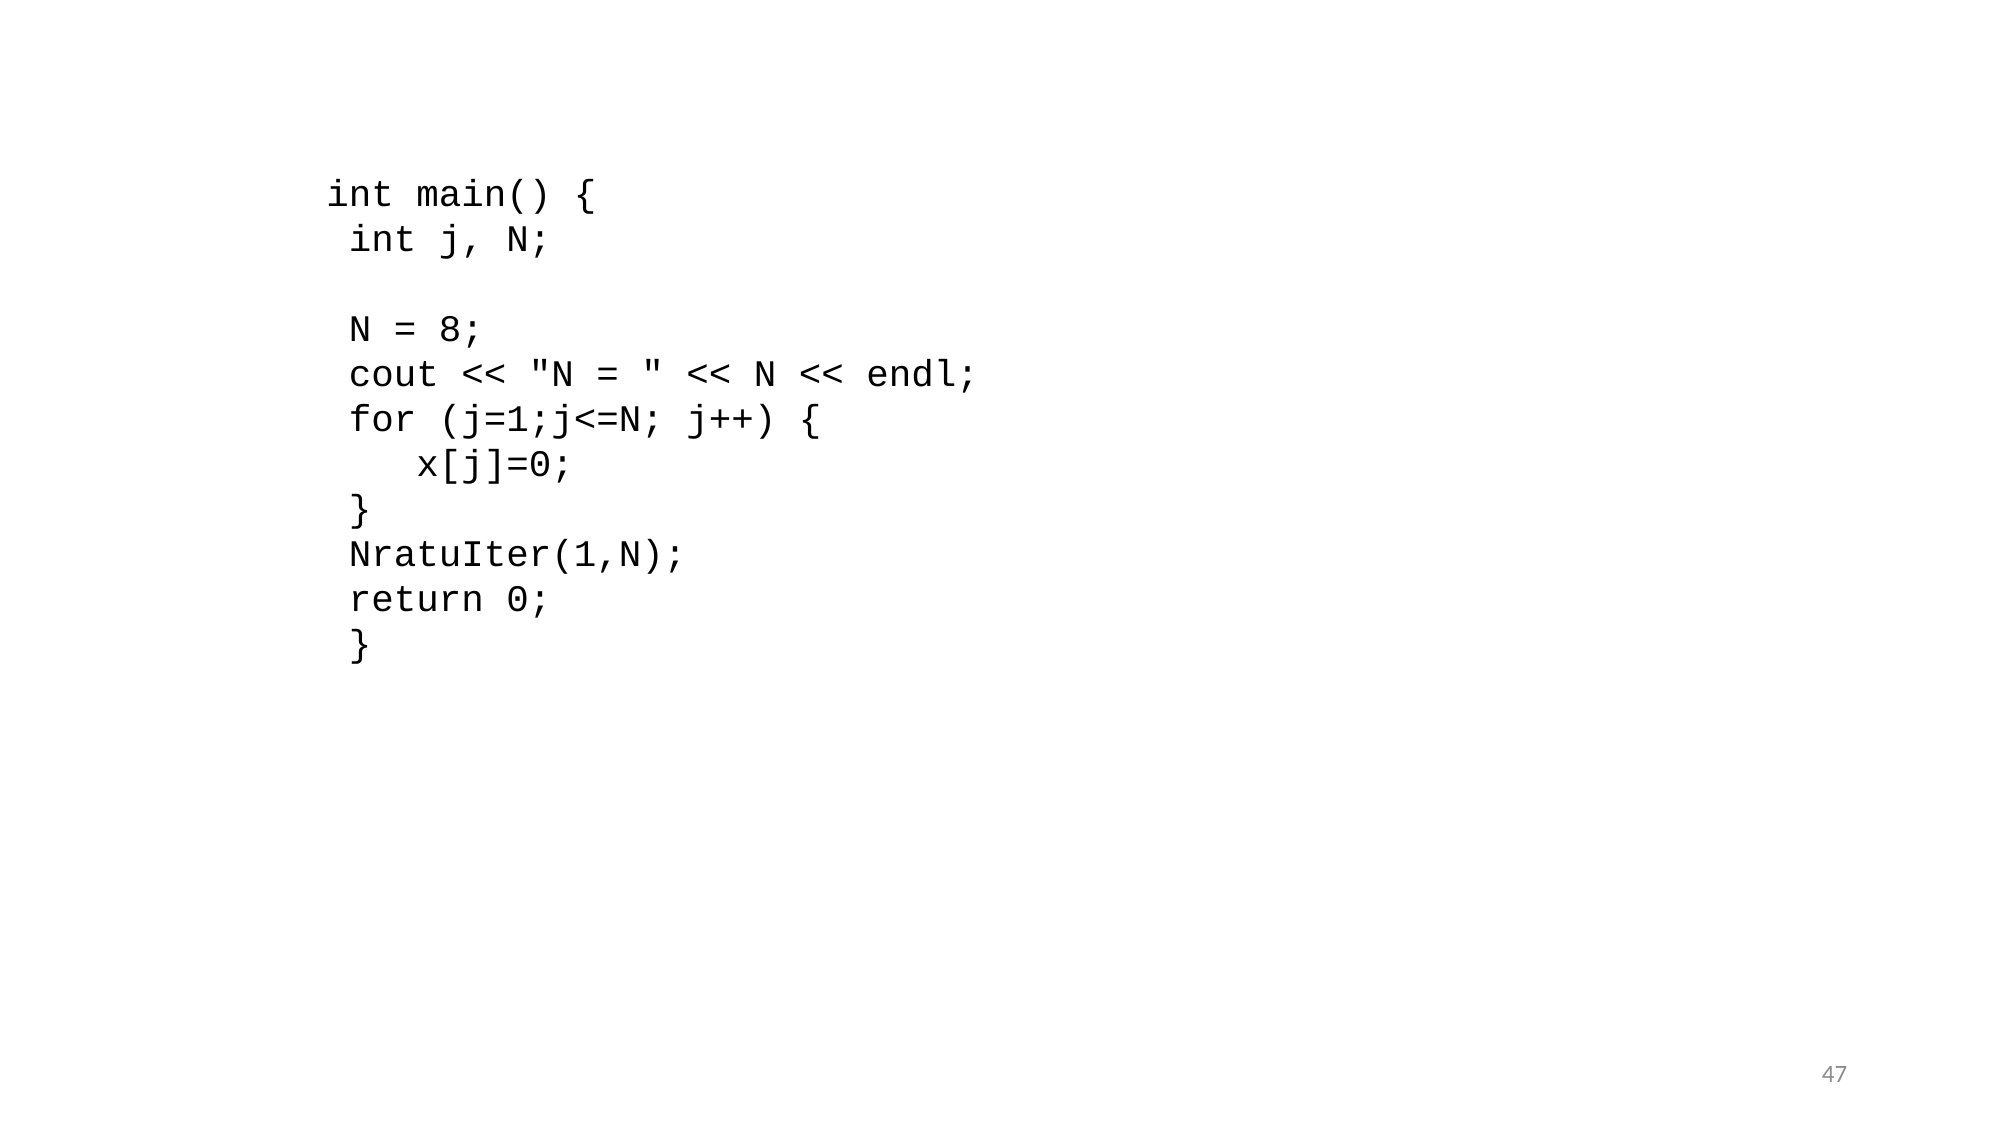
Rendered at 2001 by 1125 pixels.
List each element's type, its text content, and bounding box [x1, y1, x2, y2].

text_box int main() { int j, N; N = 8; cout << "N = " << N << endl; for (j=1;j<=N; j++) { x[j]=0; } NratuIter(1,N); return 0; } [311, 161, 1312, 672]
slide_number 47 [1412, 1042, 1863, 1103]
